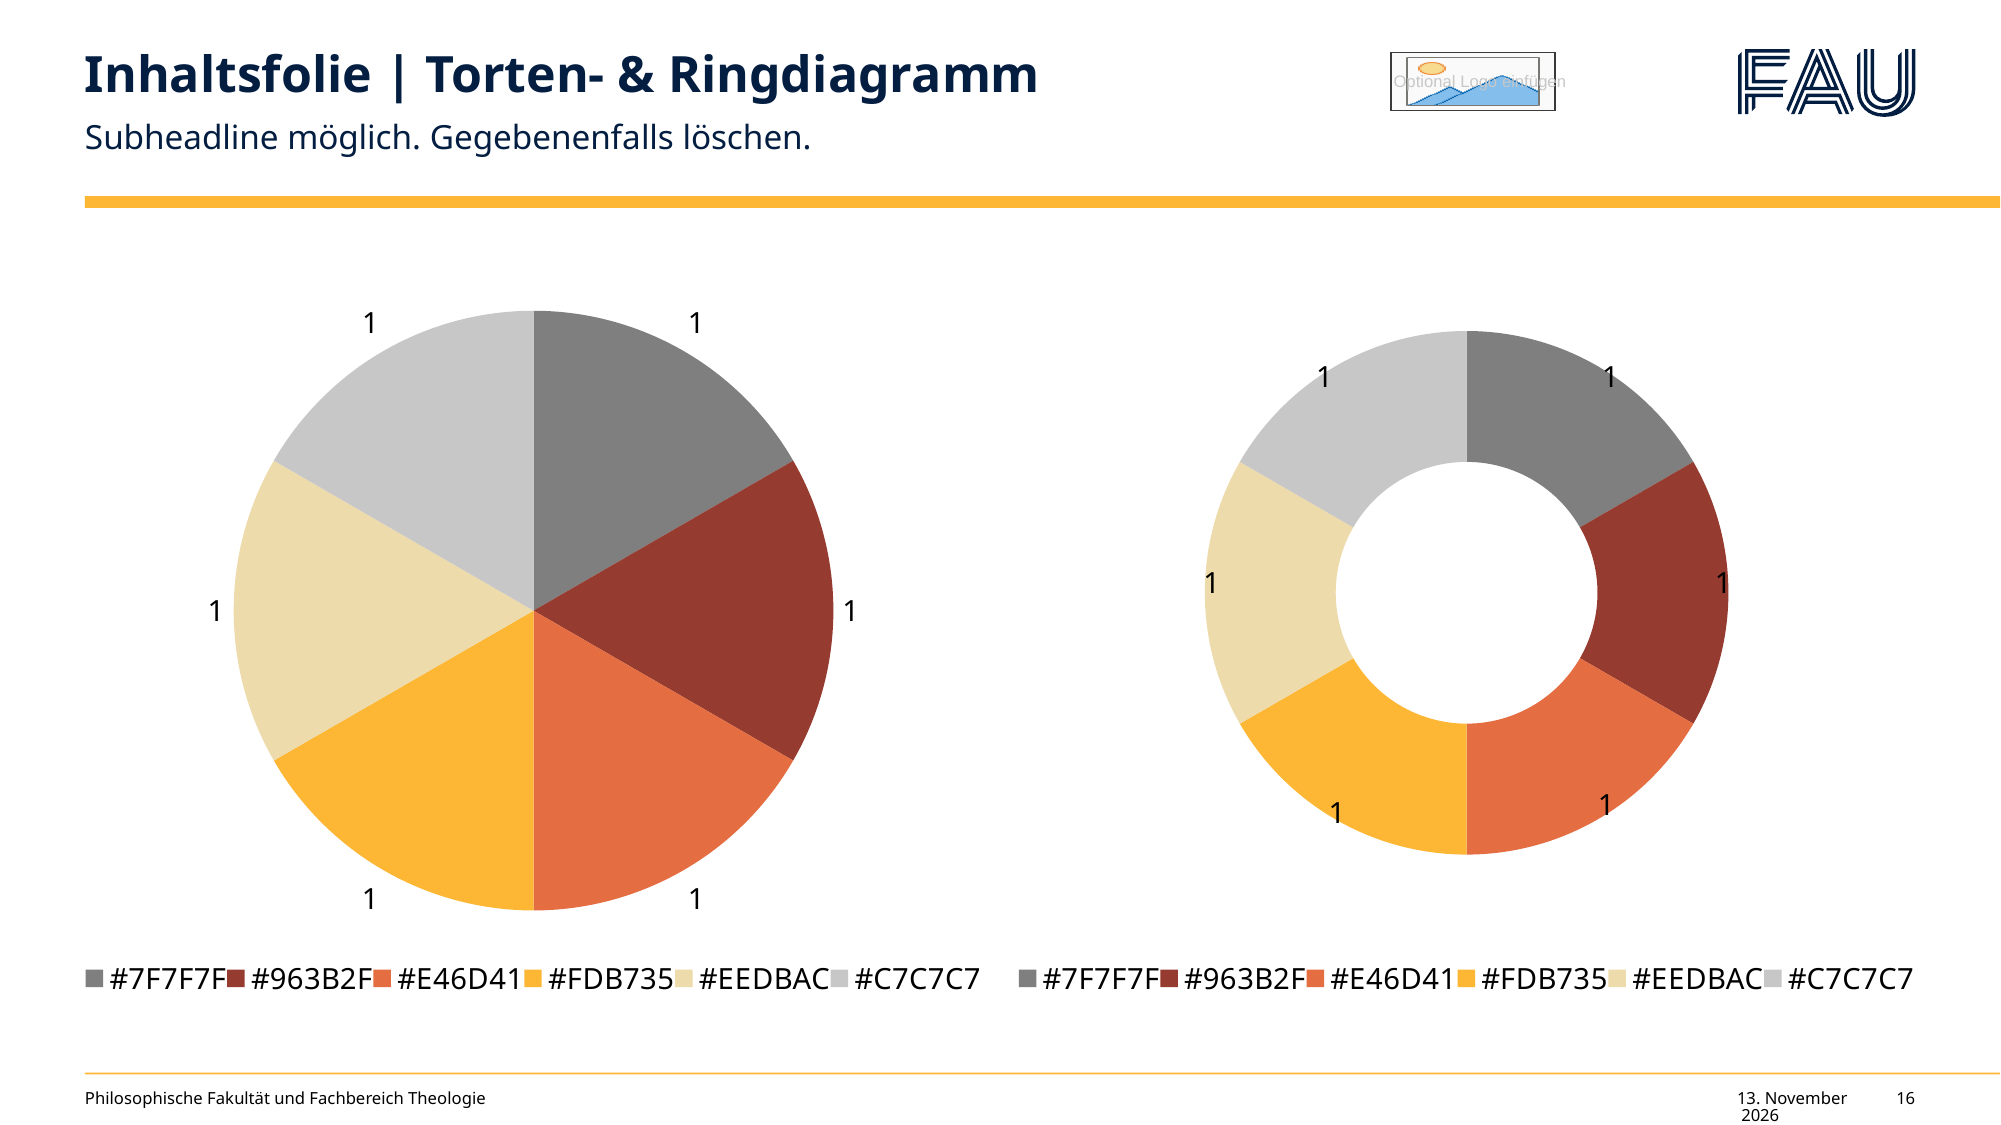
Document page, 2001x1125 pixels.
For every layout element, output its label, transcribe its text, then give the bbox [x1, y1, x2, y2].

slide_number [1737, 1088, 1849, 1109]
list Subheadline möglich. Gegebenenfalls löschen. [85, 112, 1208, 154]
footer Philosophische Fakultät und Fachbereich Theologie [85, 1088, 983, 1109]
picture [1383, 49, 1562, 113]
title Inhaltsfolie | Torten- & Ringdiagramm [85, 49, 1208, 104]
chart [1017, 267, 1916, 1018]
chart [84, 267, 983, 1018]
slide_number 16 [1894, 1088, 1916, 1109]
